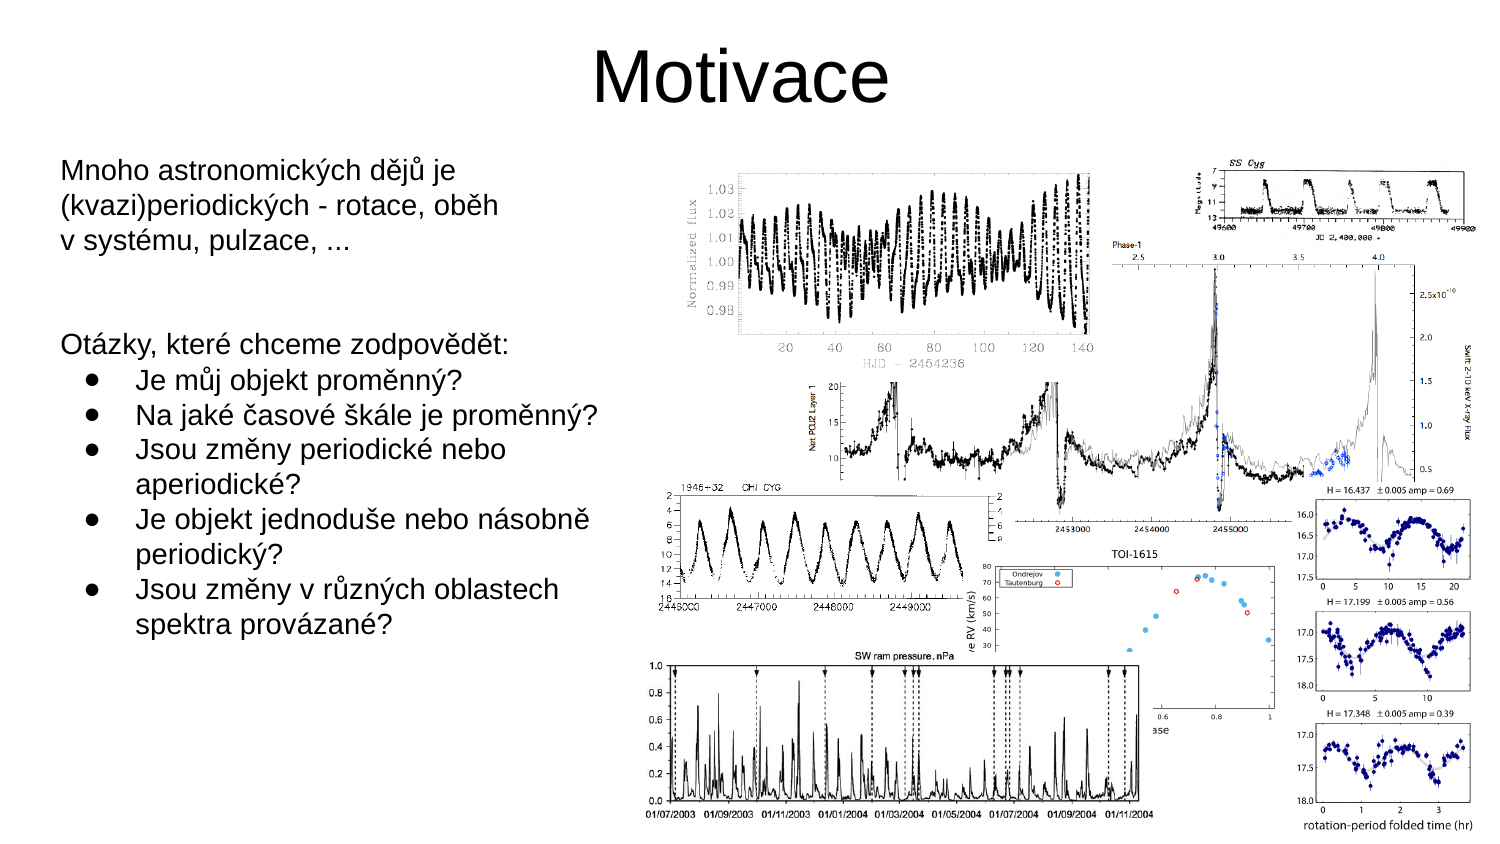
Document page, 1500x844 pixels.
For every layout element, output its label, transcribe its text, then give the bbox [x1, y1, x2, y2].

text_box Mnoho astronomických dějů je (kvazi)periodických - rotace, oběh v systému, pulzace, ... Otázky, které chceme zodpovědět: Je můj objekt proměnný? Na jaké časové škále je proměnný? Jsou změny periodické nebo aperiodické? Je objekt jednoduše nebo násobně periodický? Jsou změny v různých oblastech spektra provázané? [45, 136, 647, 726]
picture [645, 148, 1486, 835]
text_box Motivace [99, 12, 1383, 147]
